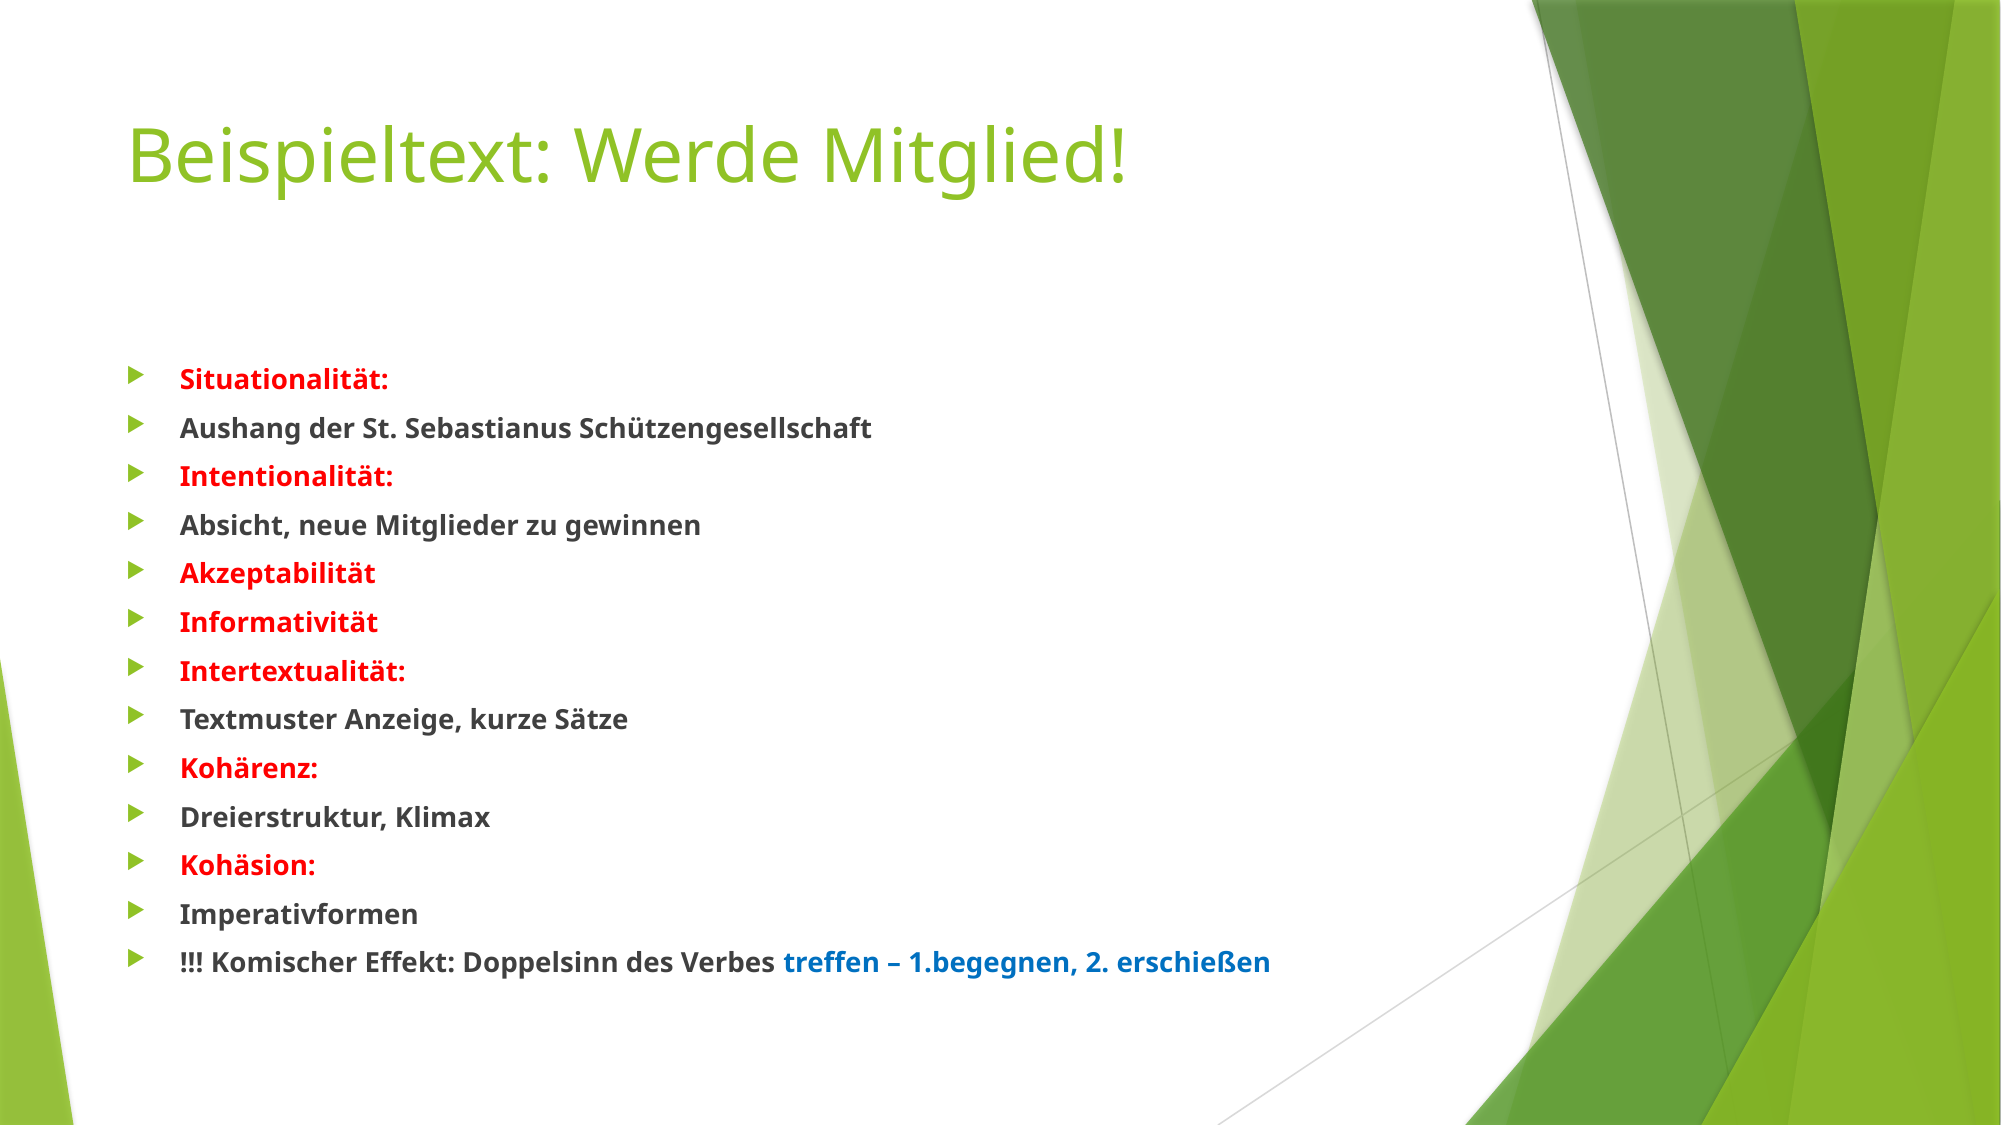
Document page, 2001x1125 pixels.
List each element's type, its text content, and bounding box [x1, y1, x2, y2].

list Situationalität: Aushang der St. Sebastianus Schützengesellschaft Intentionalität: Absicht, neue Mitglieder zu gewinnen Akzeptabilität Informativität Intertextualität: Textmuster Anzeige, kurze Sätze Kohärenz: Dreierstruktur, Klimax Kohäsion: Imperativformen !!! Komischer Effekt: Doppelsinn des Verbes treffen – 1.begegnen, 2. erschießen [111, 354, 1522, 992]
title Beispieltext: Werde Mitglied! [111, 99, 1522, 317]
